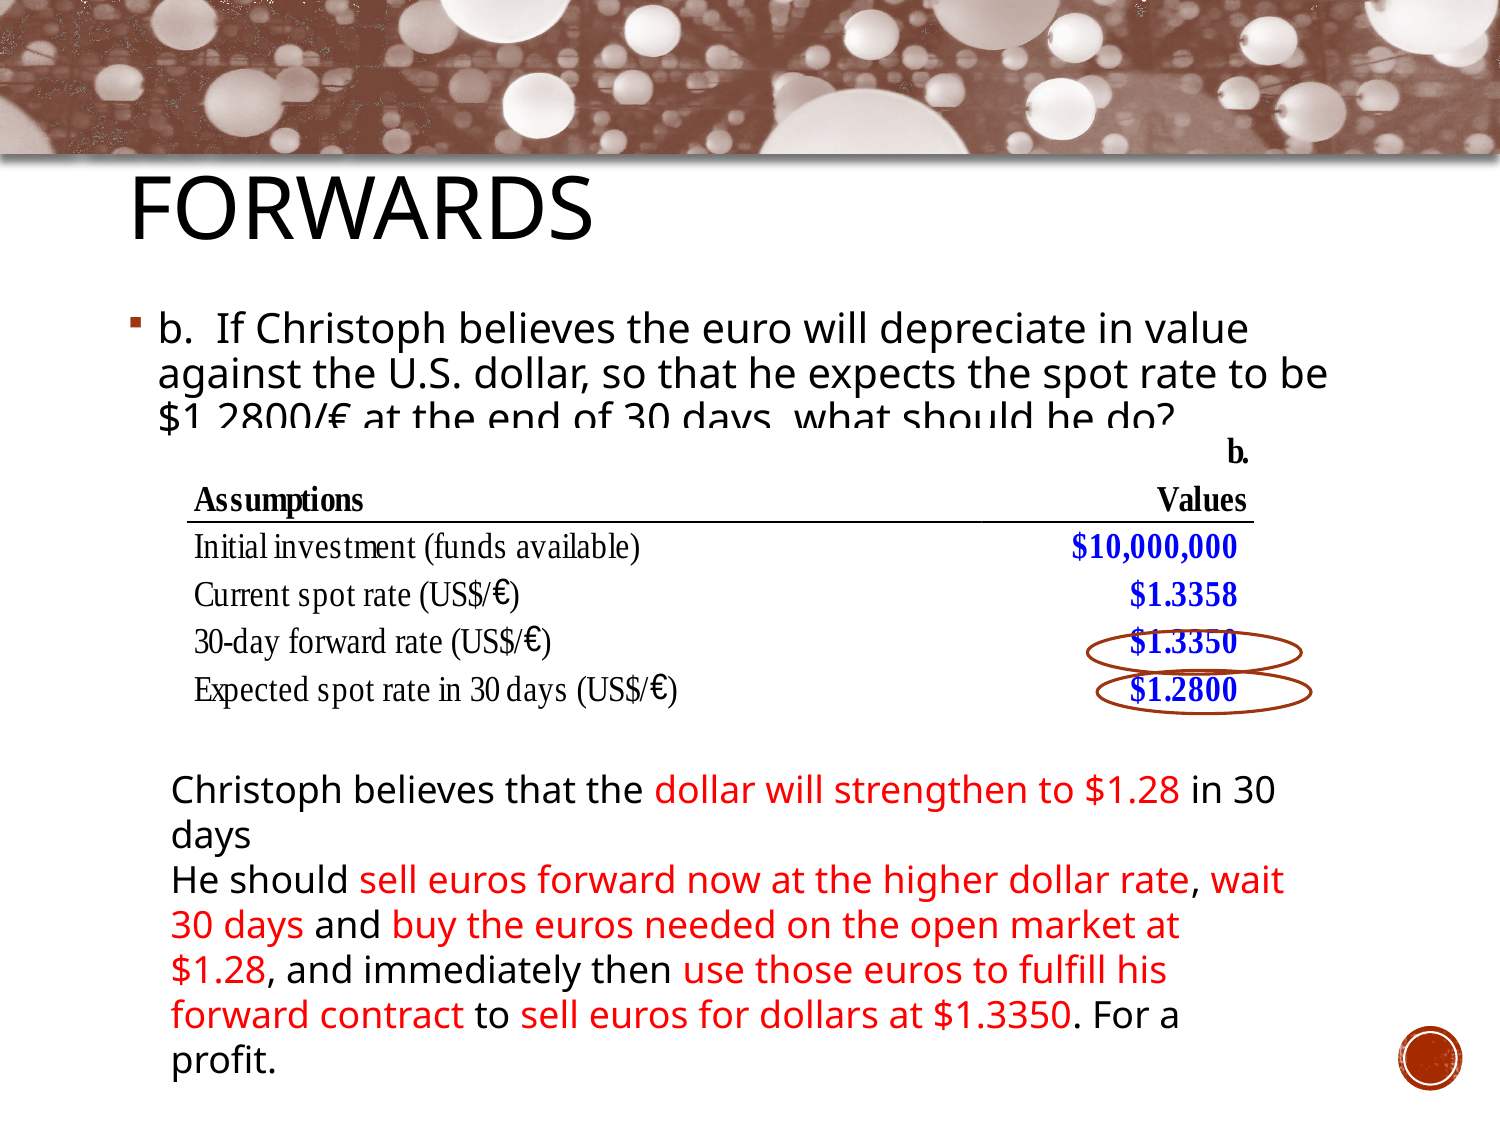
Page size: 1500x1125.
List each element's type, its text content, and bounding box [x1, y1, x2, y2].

title ForwardS [112, 79, 1388, 299]
list b. If Christoph believes the euro will depreciate in value against the U.S. dollar, so that he expects the spot rate to be $1.2800/€ at the end of 30 days, what should he do? [112, 299, 1388, 965]
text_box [188, 426, 1257, 715]
text_box [1257, 633, 1303, 672]
text_box Christoph believes that the dollar will strengthen to $1.28 in 30 days He should sell euros forward now at the higher dollar rate, wait 30 days and buy the euros needed on the open market at $1.28, and immediately then use those euros to fulfill his forward contract to sell euros for dollars at $1.3350. For a profit. [155, 758, 1311, 1089]
text_box [1257, 672, 1313, 712]
